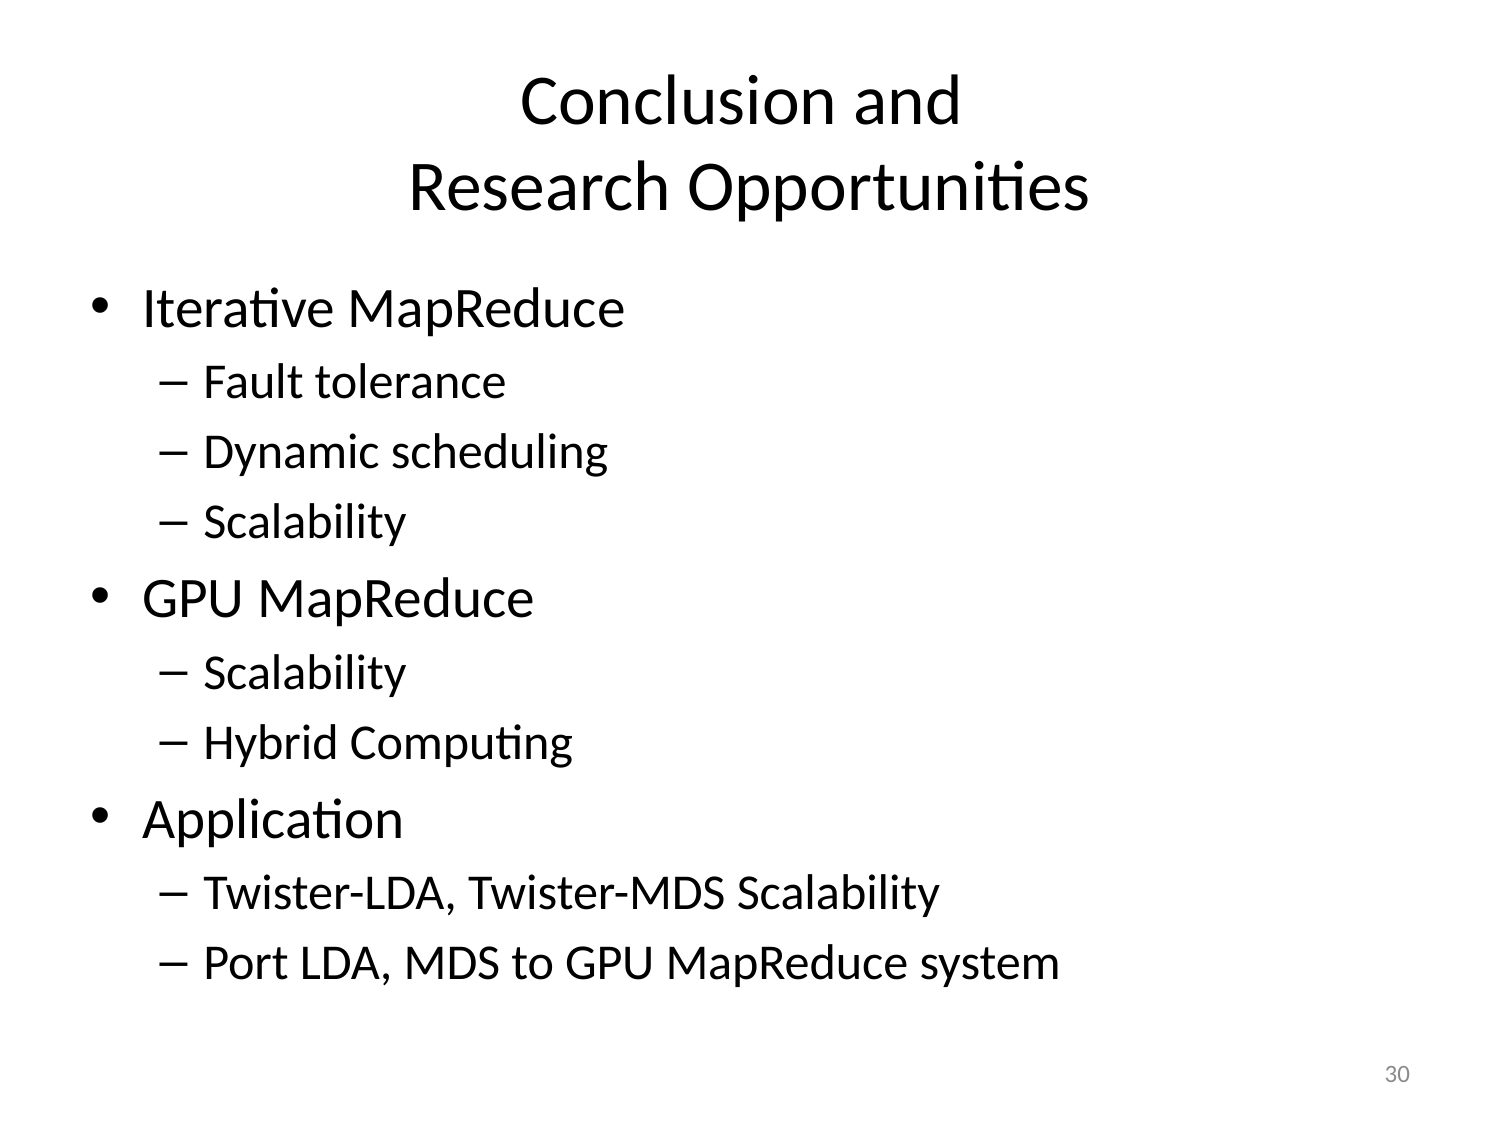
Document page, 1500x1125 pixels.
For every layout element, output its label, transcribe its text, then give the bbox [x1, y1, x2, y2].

list Iterative MapReduce Fault tolerance Dynamic scheduling Scalability GPU MapReduce Scalability Hybrid Computing Application Twister-LDA, Twister-MDS Scalability Port LDA, MDS to GPU MapReduce system [75, 262, 1425, 1005]
slide_number 30 [1074, 1042, 1425, 1103]
title Conclusion and Research Opportunities [75, 45, 1425, 233]
